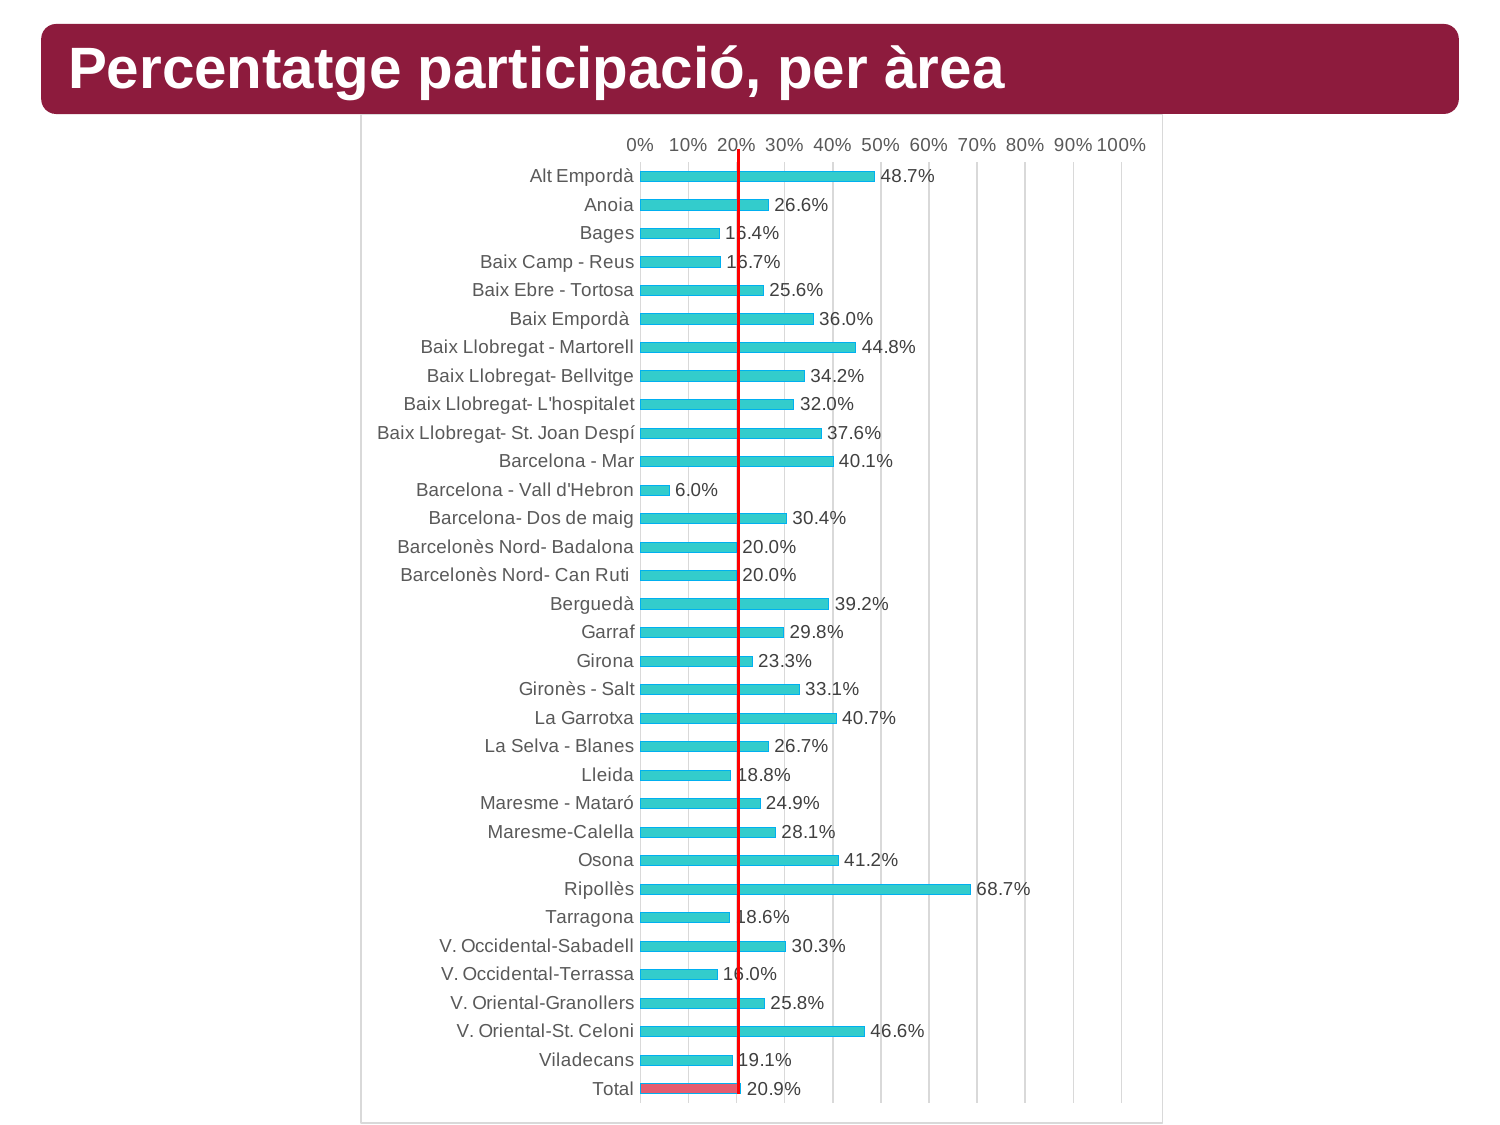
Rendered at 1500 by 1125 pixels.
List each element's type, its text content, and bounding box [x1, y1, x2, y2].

chart [359, 113, 1164, 1125]
title Percentatge participació, per àrea [53, 30, 1404, 100]
